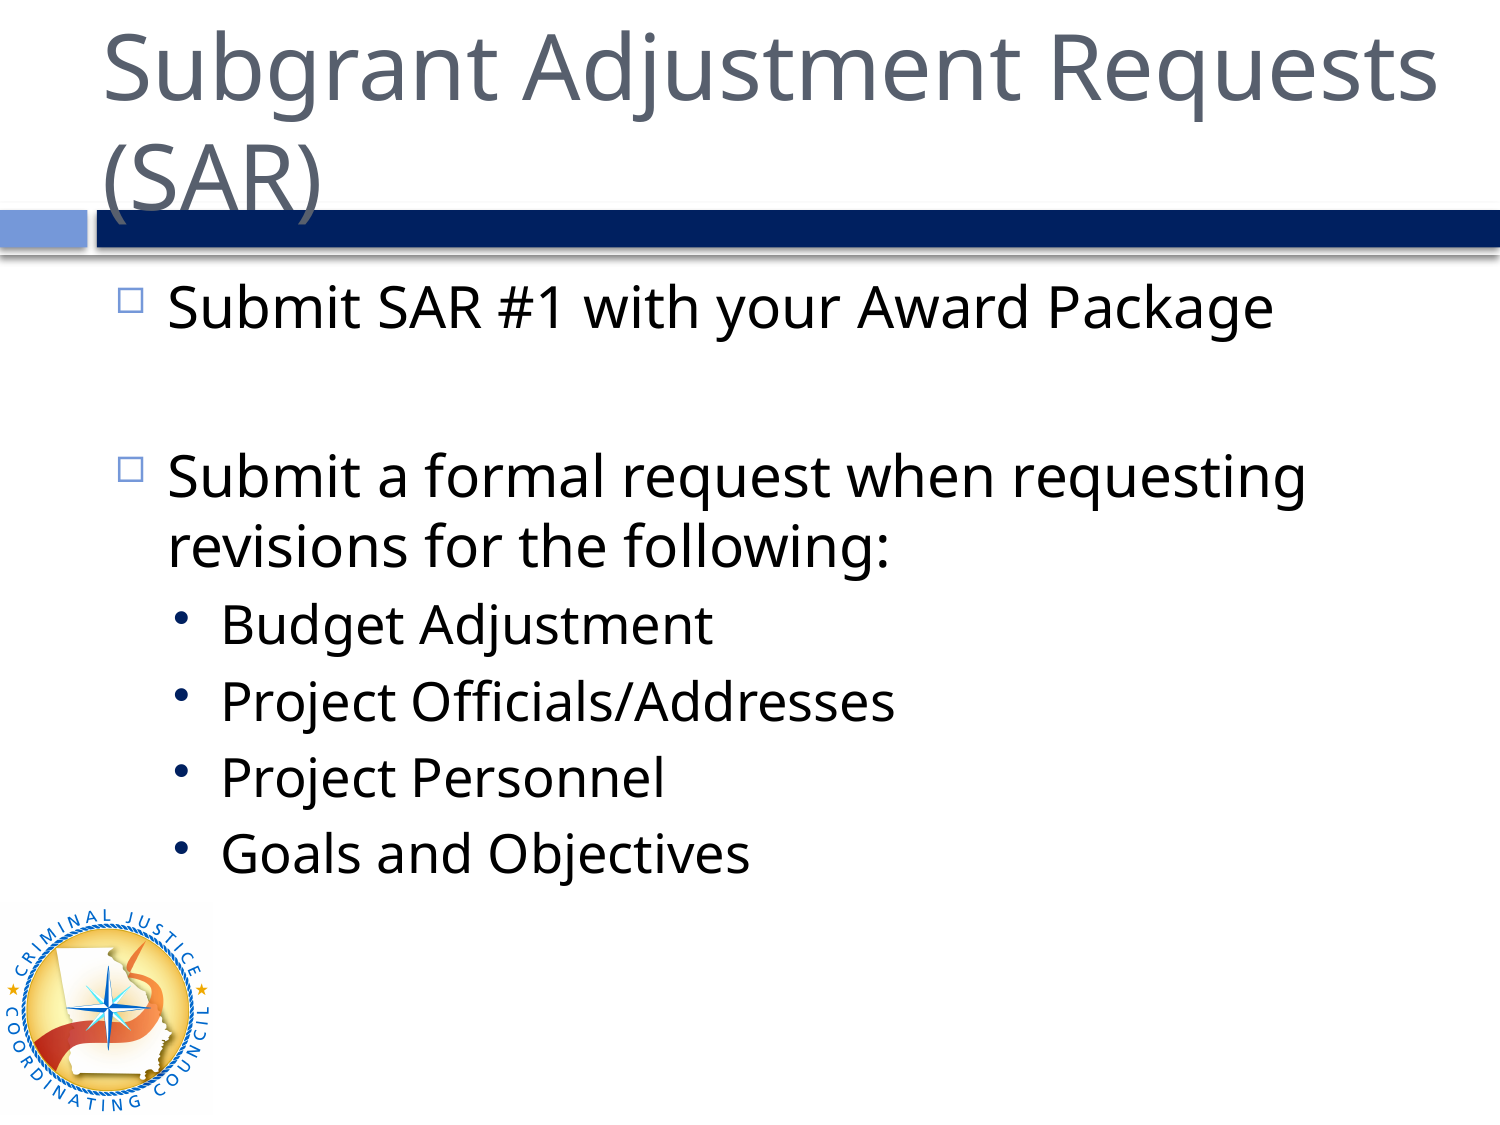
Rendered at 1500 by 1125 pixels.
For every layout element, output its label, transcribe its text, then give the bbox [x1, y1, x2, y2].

title Subgrant Adjustment Requests (SAR) [87, 37, 1475, 200]
picture [0, 902, 213, 1115]
list Submit SAR #1 with your Award Package Submit a formal request when requesting revisions for the following: Budget Adjustment Project Officials/Addresses Project Personnel Goals and Objectives [100, 262, 1438, 1000]
